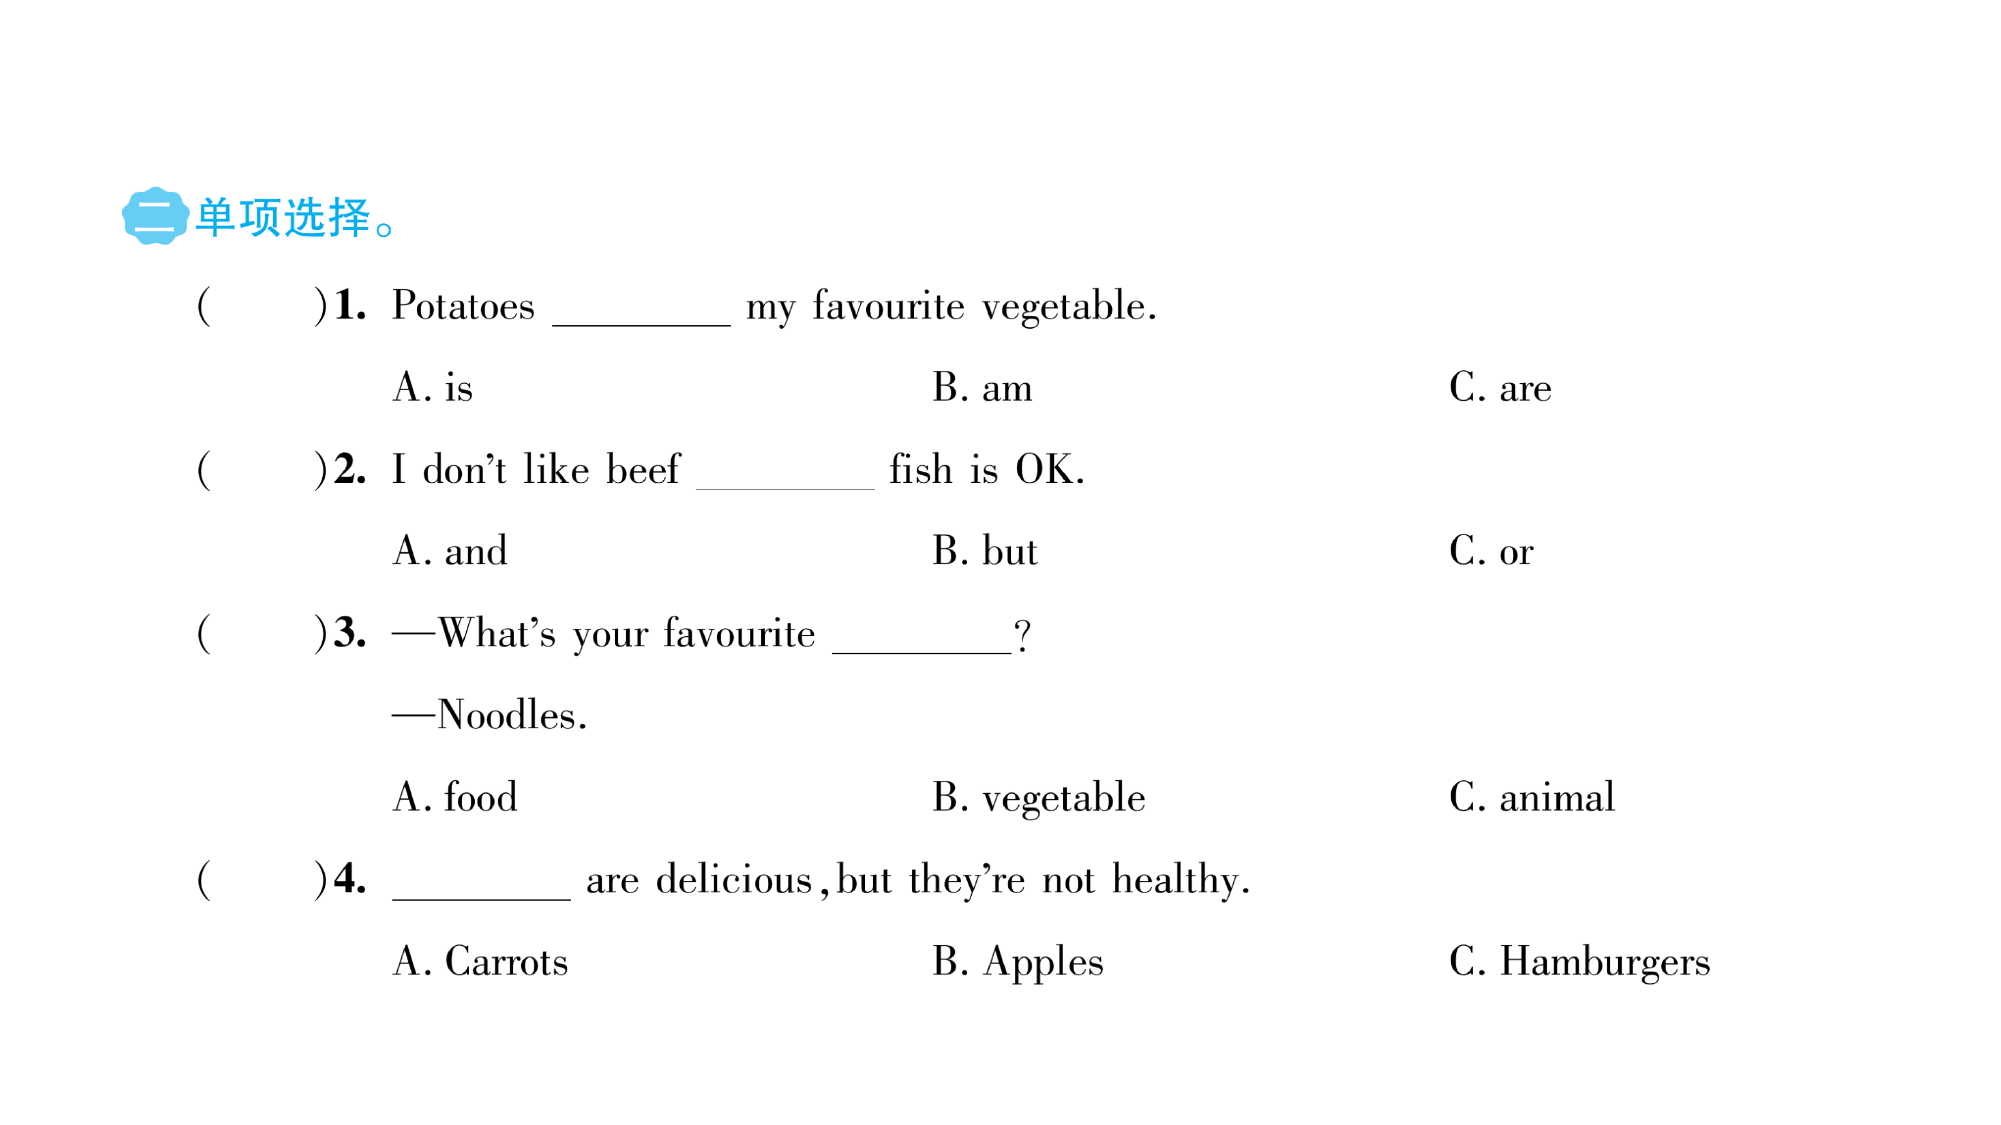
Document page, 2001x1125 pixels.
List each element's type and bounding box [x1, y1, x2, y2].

picture [118, 177, 2000, 989]
